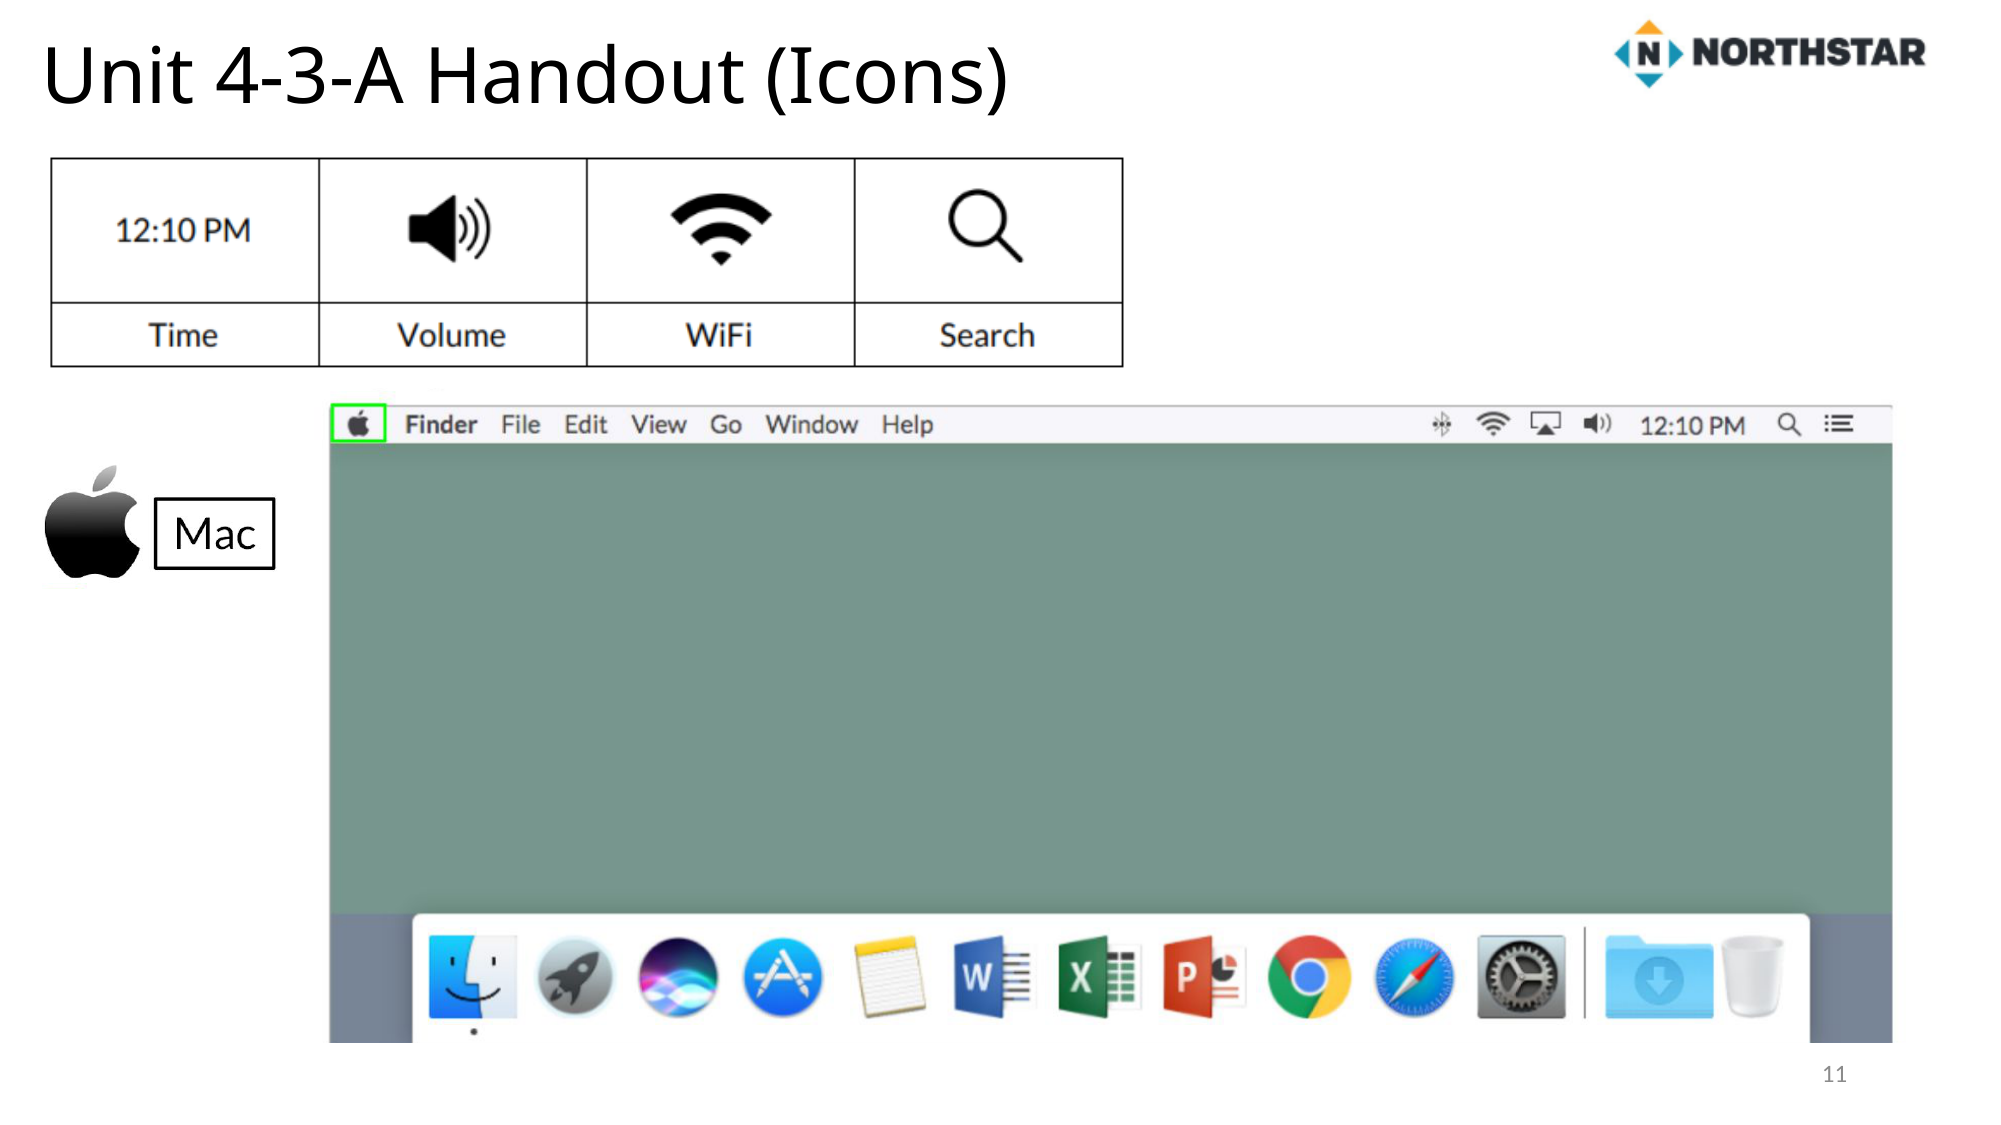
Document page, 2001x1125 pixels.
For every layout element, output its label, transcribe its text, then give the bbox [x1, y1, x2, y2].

title Unit 4-3-A Handout (Icons) [26, 28, 1752, 128]
picture [1, 127, 1922, 1043]
slide_number 11 [1412, 1043, 1863, 1103]
picture [1591, 5, 1942, 98]
